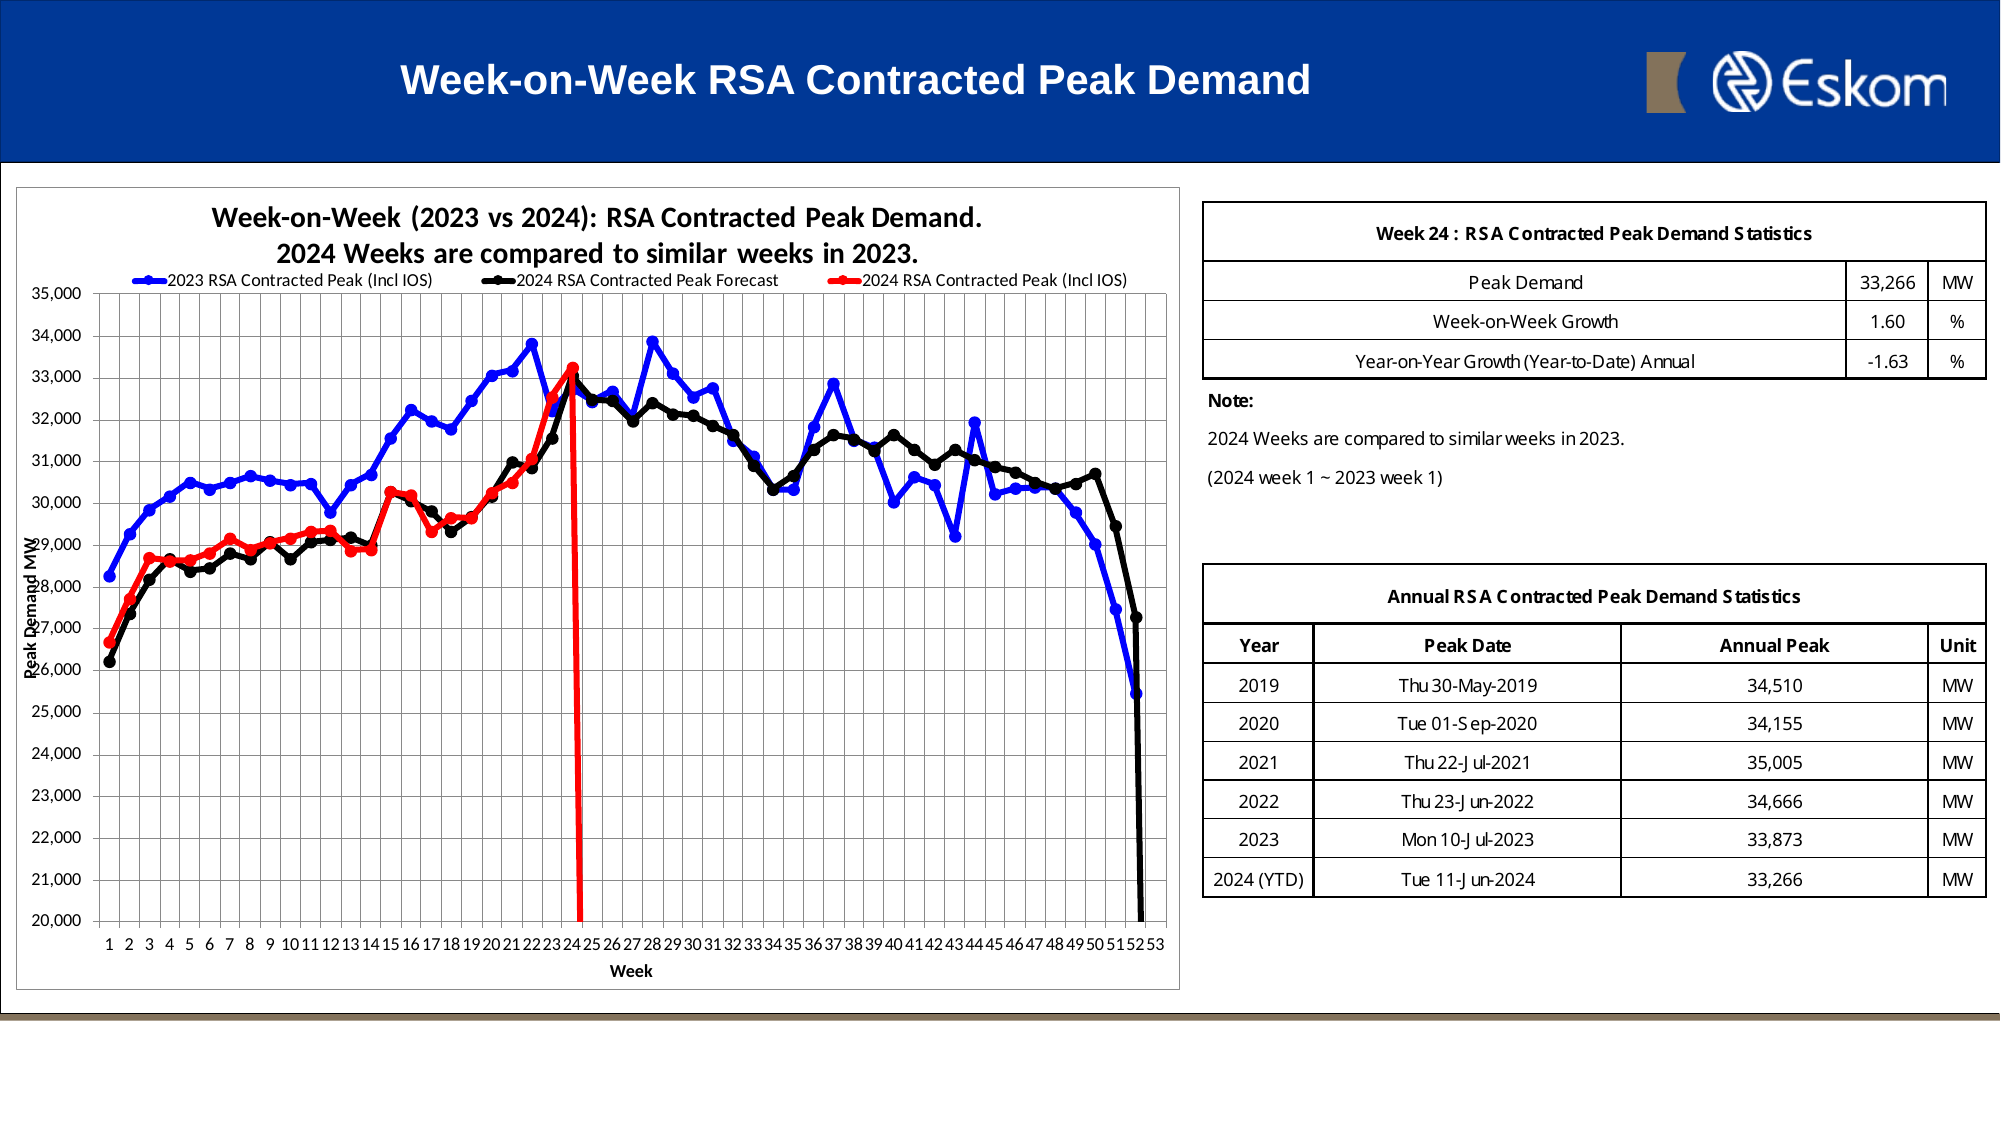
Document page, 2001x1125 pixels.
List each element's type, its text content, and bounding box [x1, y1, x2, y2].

text_box Week-on-Week RSA Contracted Peak Demand [385, 27, 1355, 137]
picture [0, 162, 2000, 1015]
